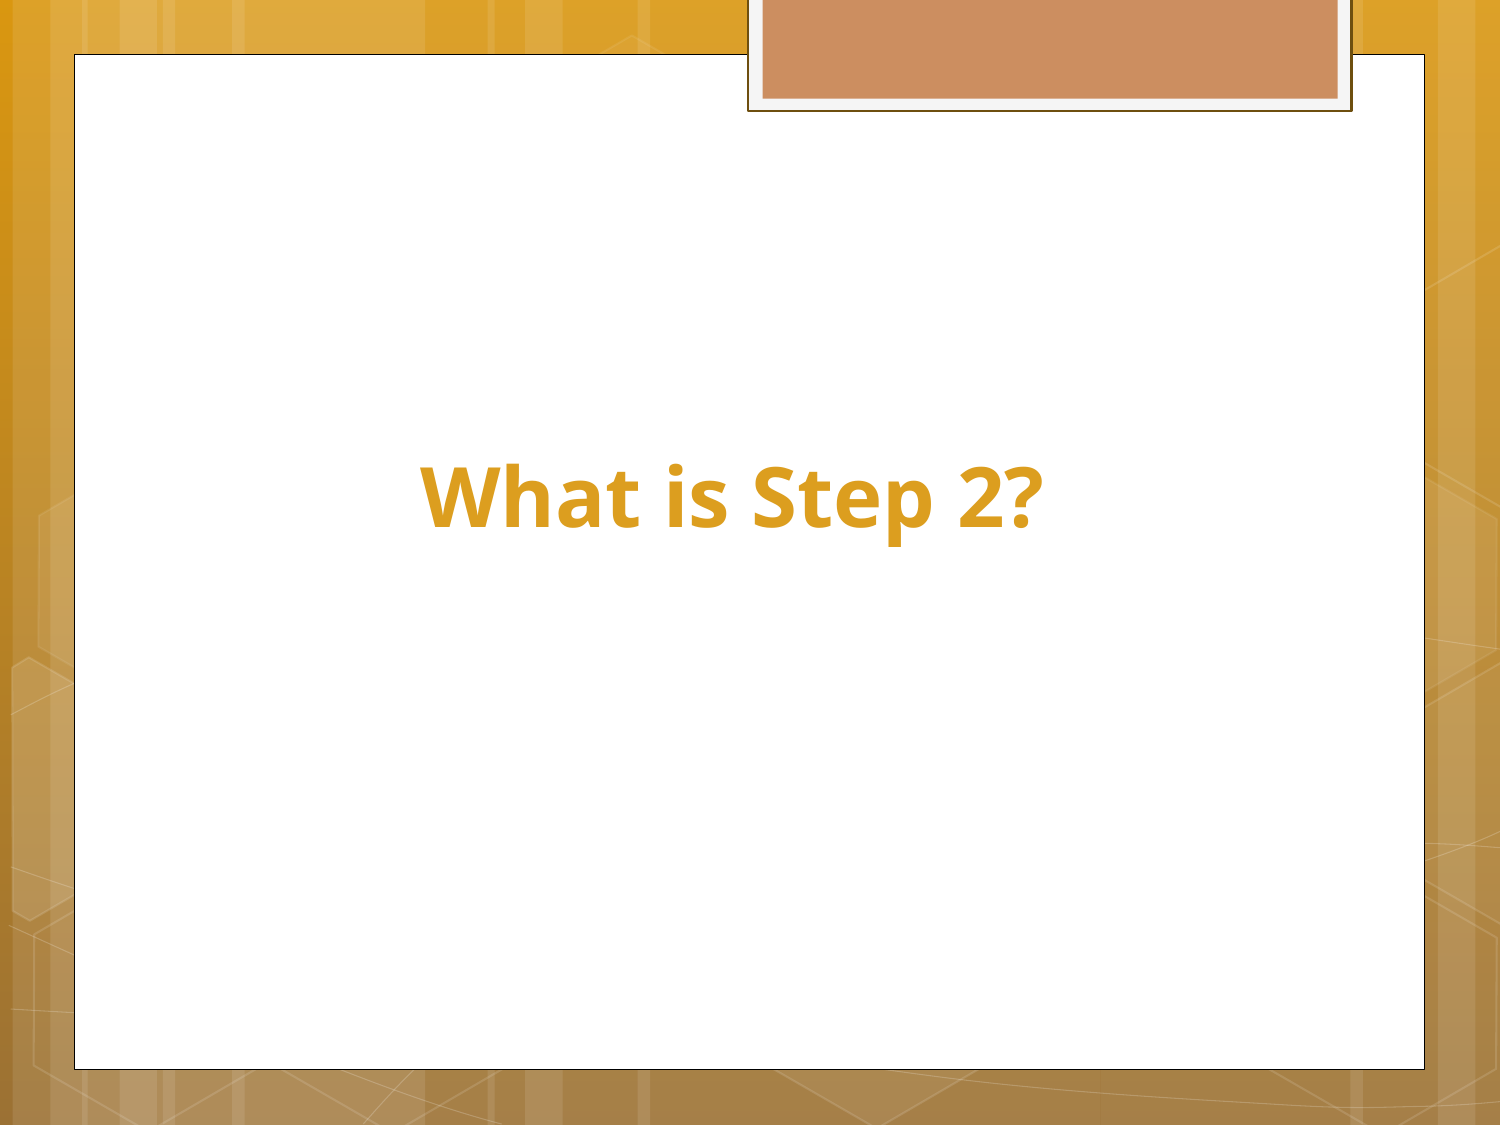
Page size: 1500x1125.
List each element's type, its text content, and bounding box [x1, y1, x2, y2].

list What is Step 2? [171, 149, 1283, 957]
